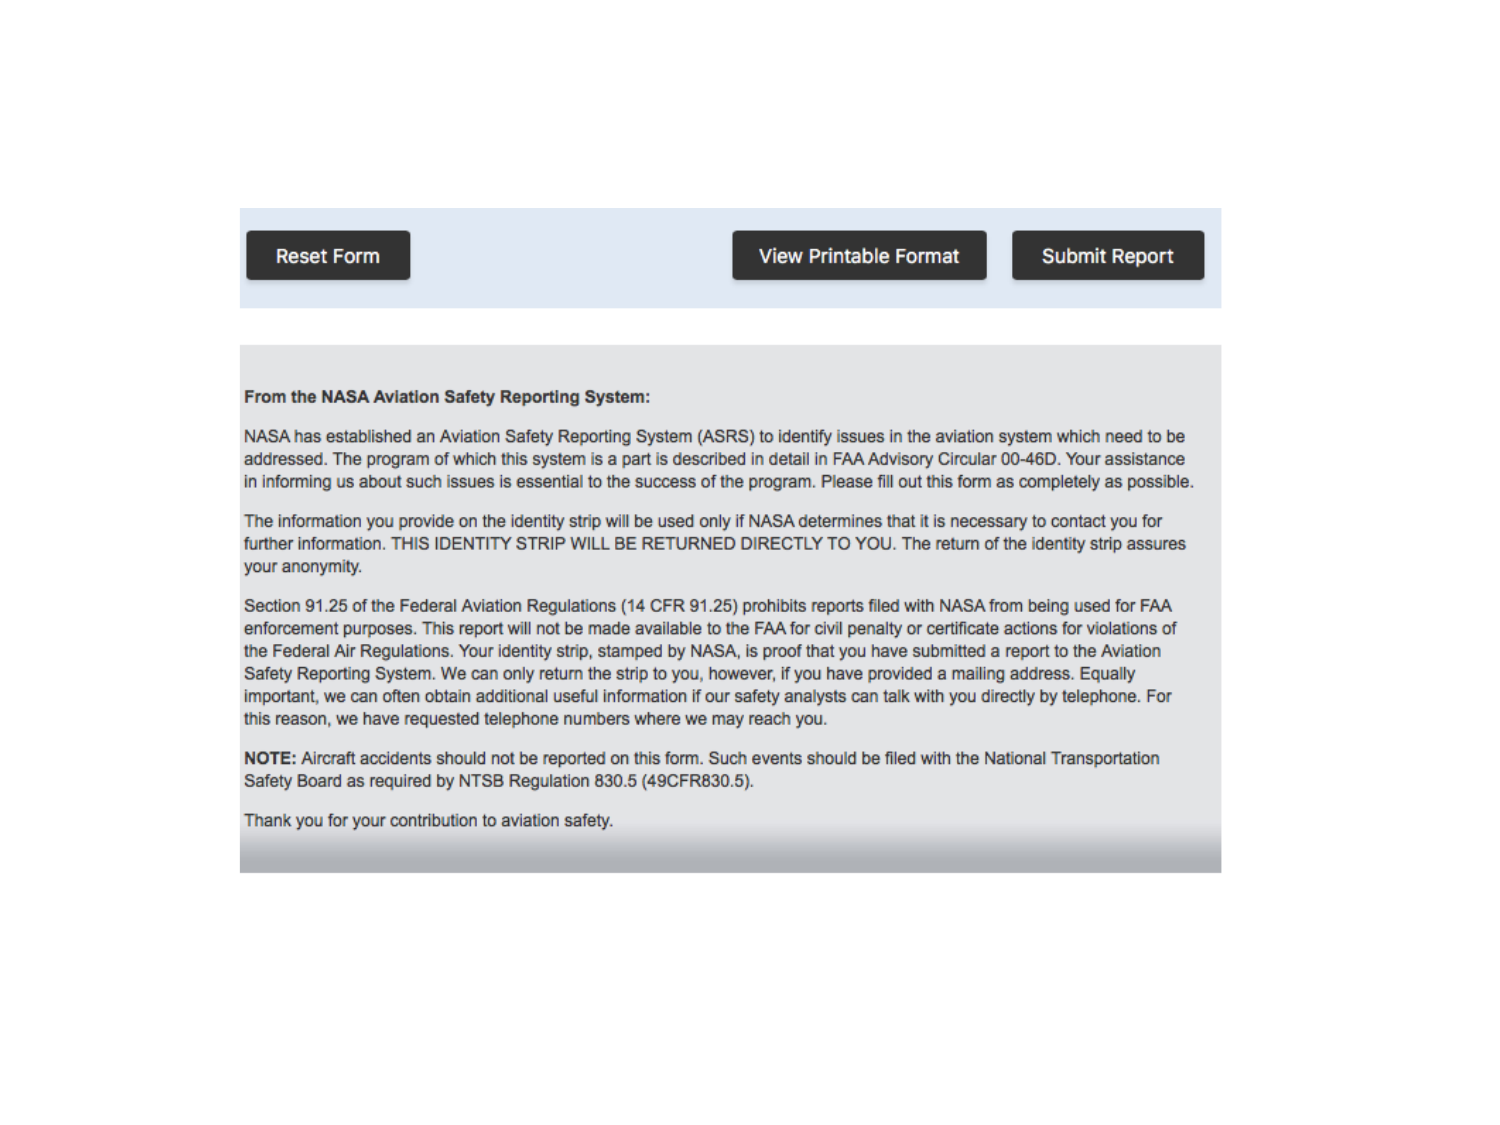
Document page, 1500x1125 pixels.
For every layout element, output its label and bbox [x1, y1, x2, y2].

list [239, 208, 1239, 907]
